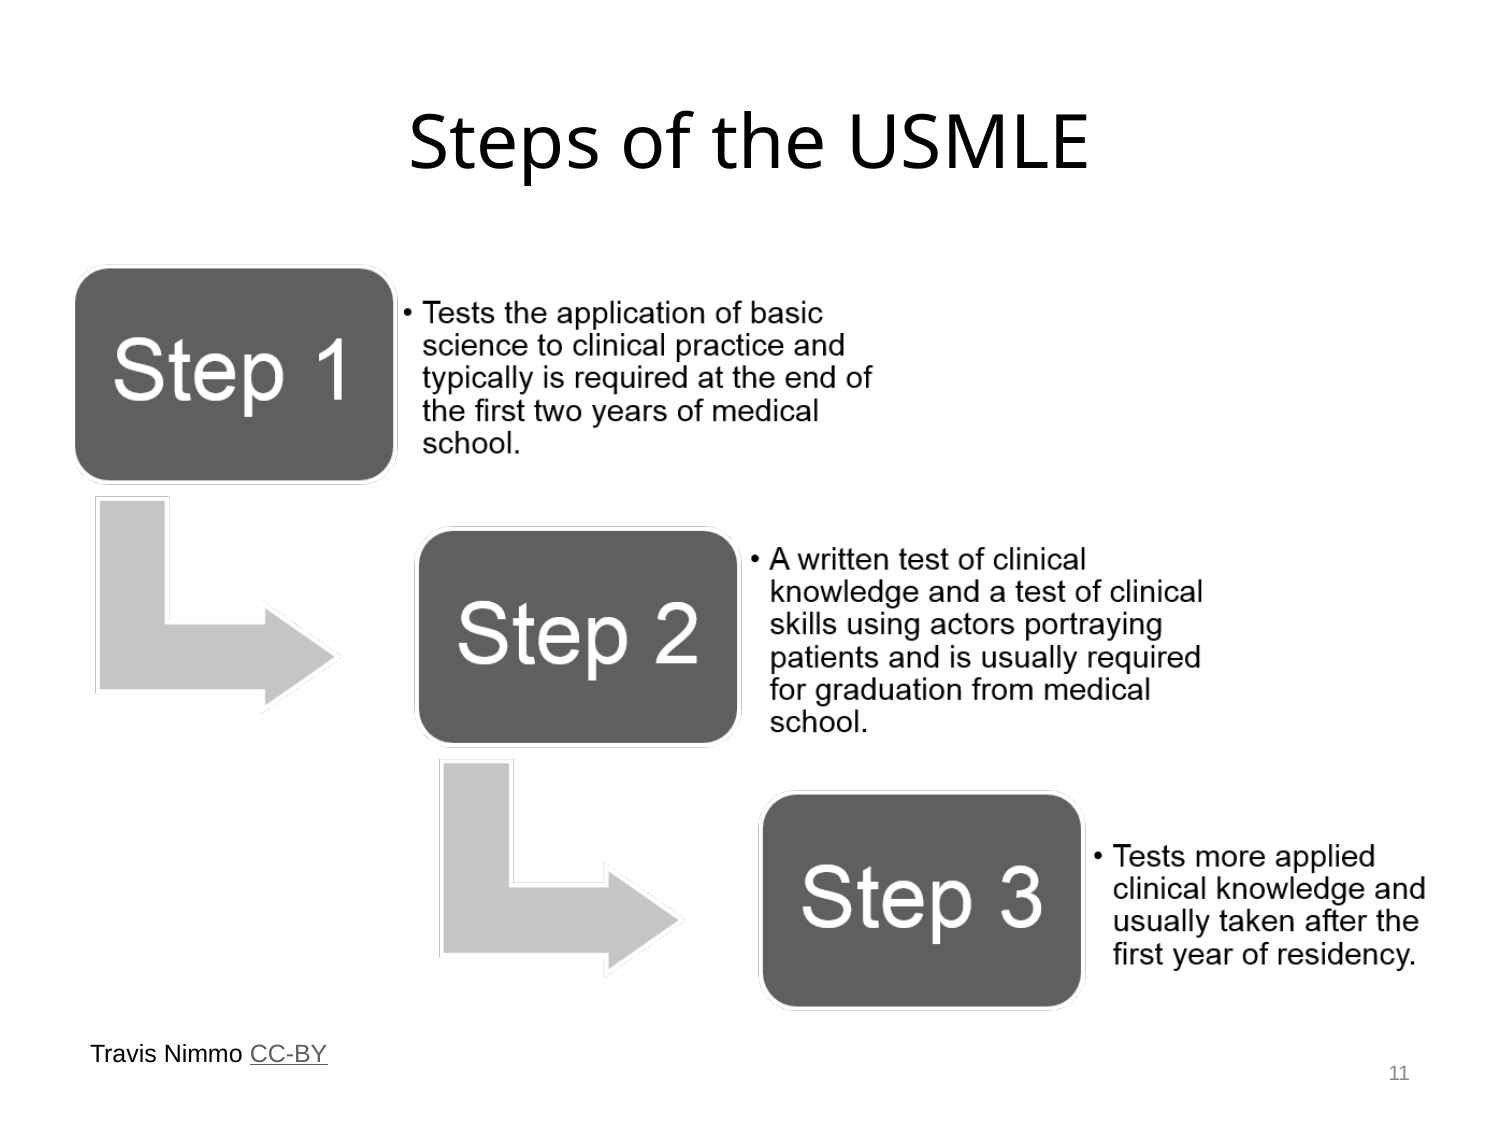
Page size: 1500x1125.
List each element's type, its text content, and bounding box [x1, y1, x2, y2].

list Travis Nimmo CC-BY [75, 1029, 1328, 1118]
picture [74, 262, 1426, 1013]
title Steps of the USMLE [75, 45, 1425, 233]
slide_number 11 [1341, 1027, 1425, 1118]
